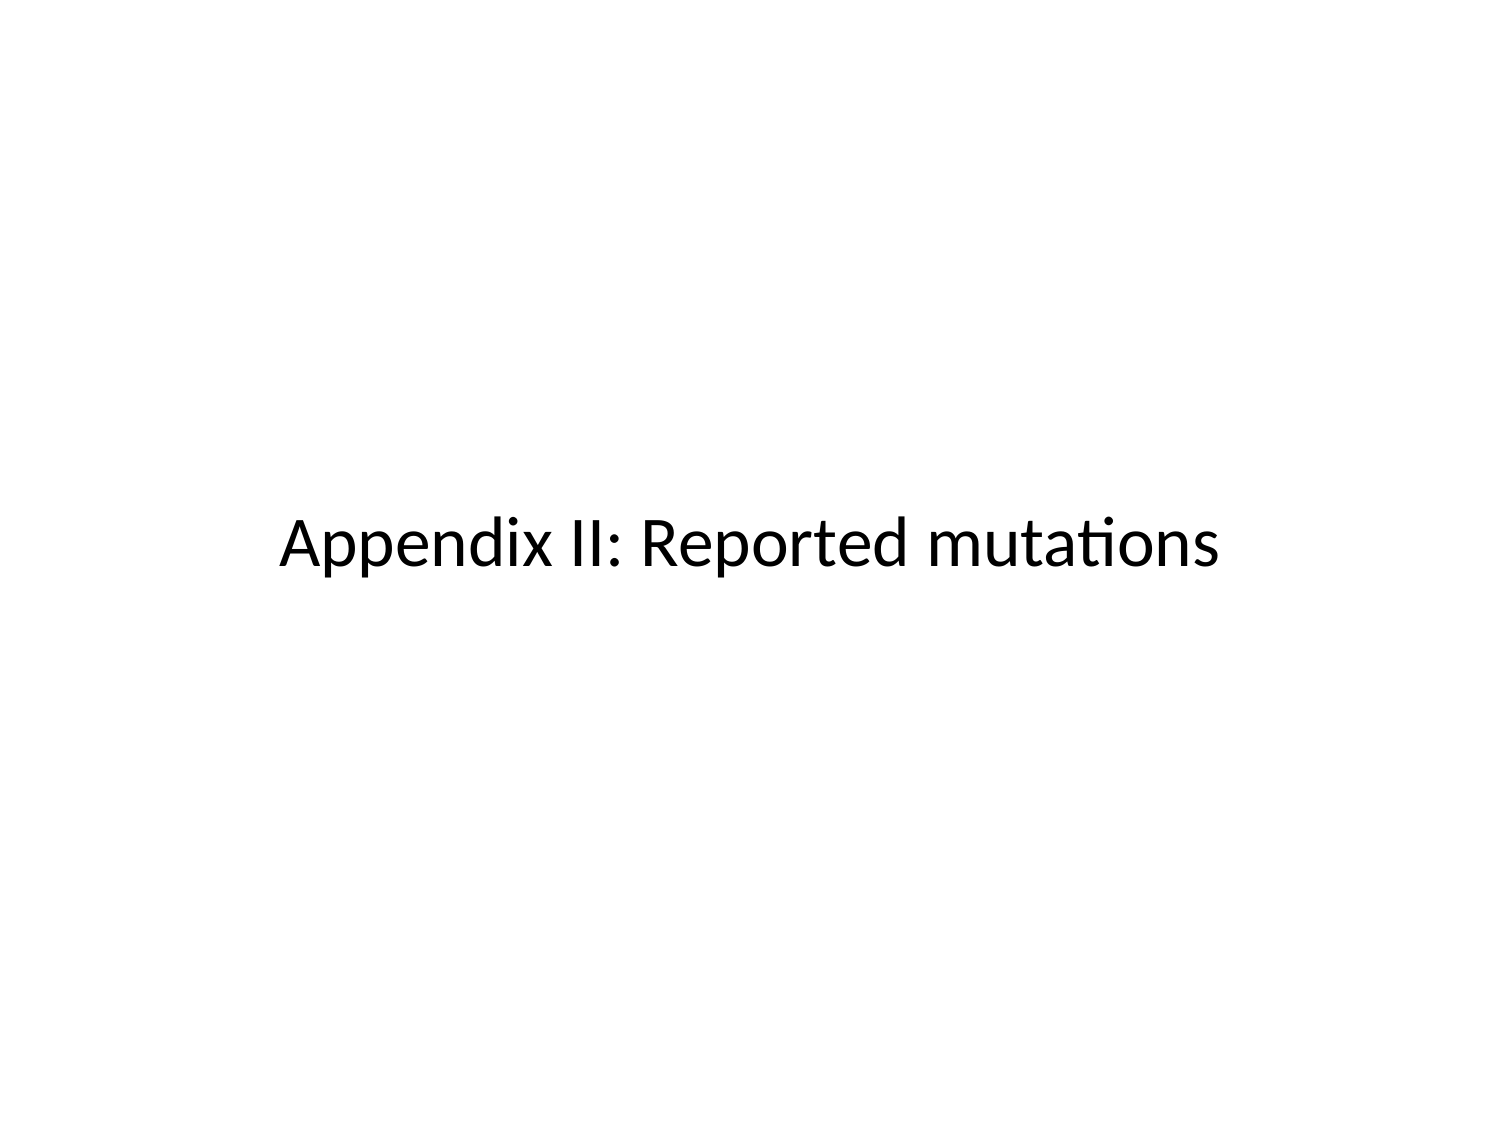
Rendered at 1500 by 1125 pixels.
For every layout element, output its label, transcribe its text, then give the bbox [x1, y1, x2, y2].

title Appendix II: Reported mutations [75, 487, 1425, 675]
